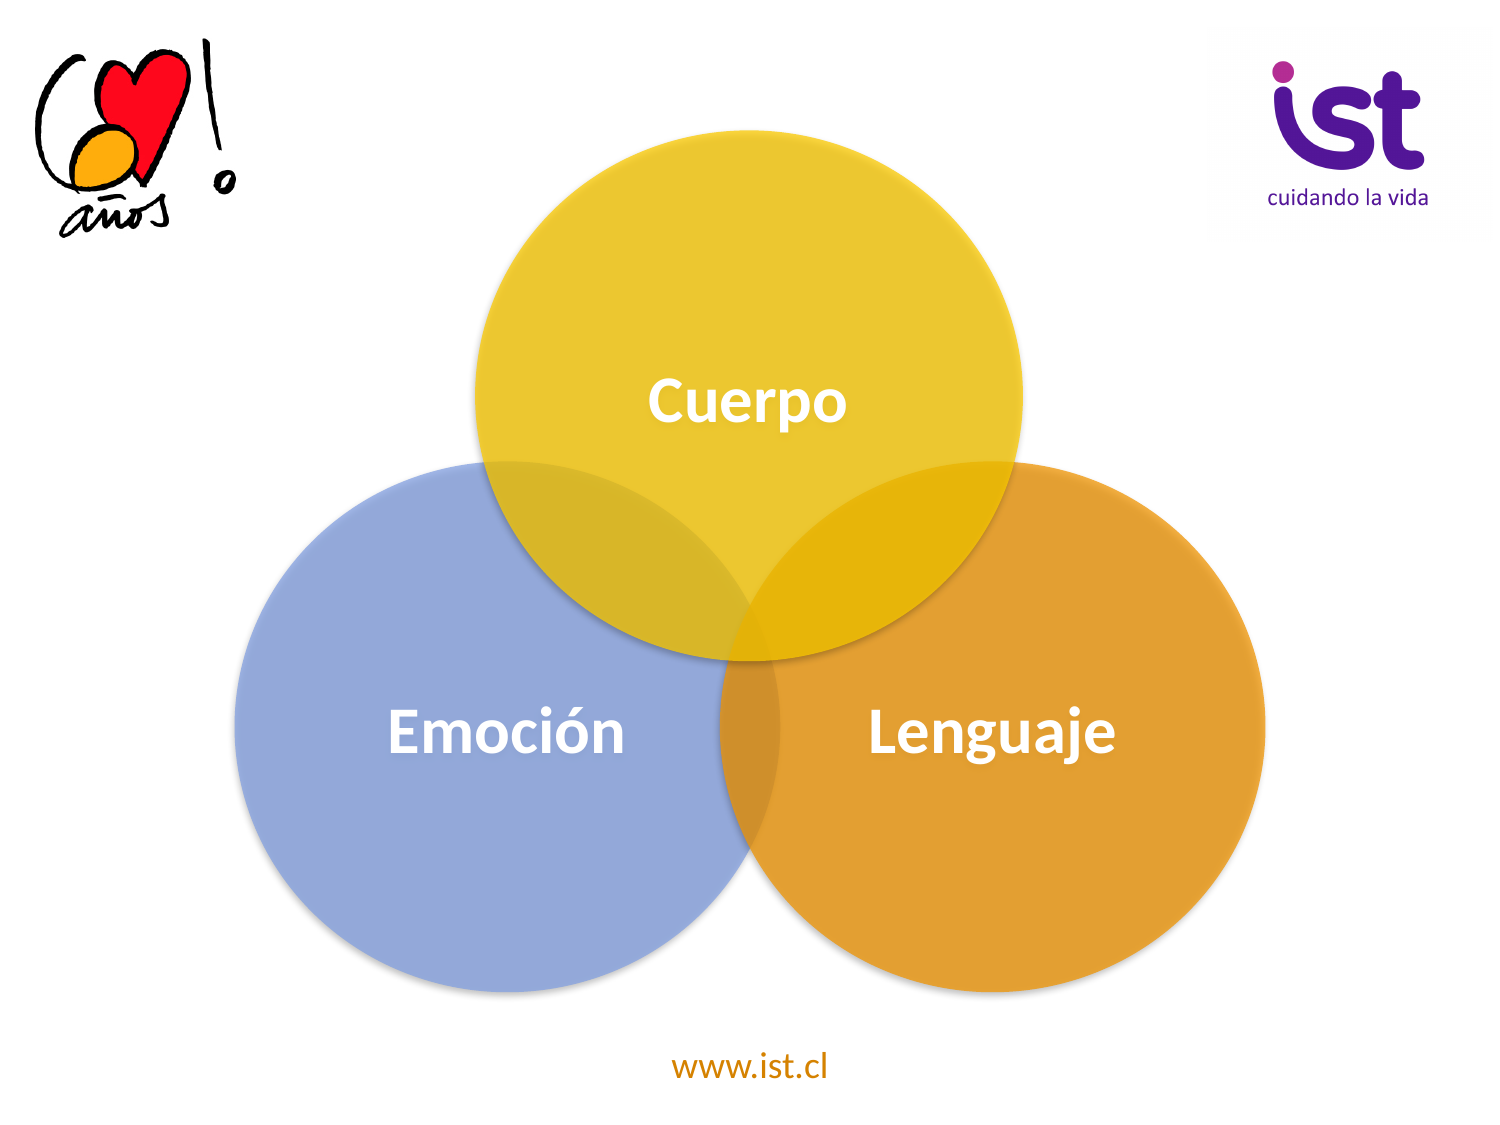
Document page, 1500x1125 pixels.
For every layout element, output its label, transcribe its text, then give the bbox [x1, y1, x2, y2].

text_box Cuerpo [475, 130, 1023, 662]
text_box Emoción [234, 462, 746, 993]
text_box Lenguaje [719, 462, 1266, 993]
picture [22, 25, 248, 250]
picture [1207, 27, 1493, 242]
